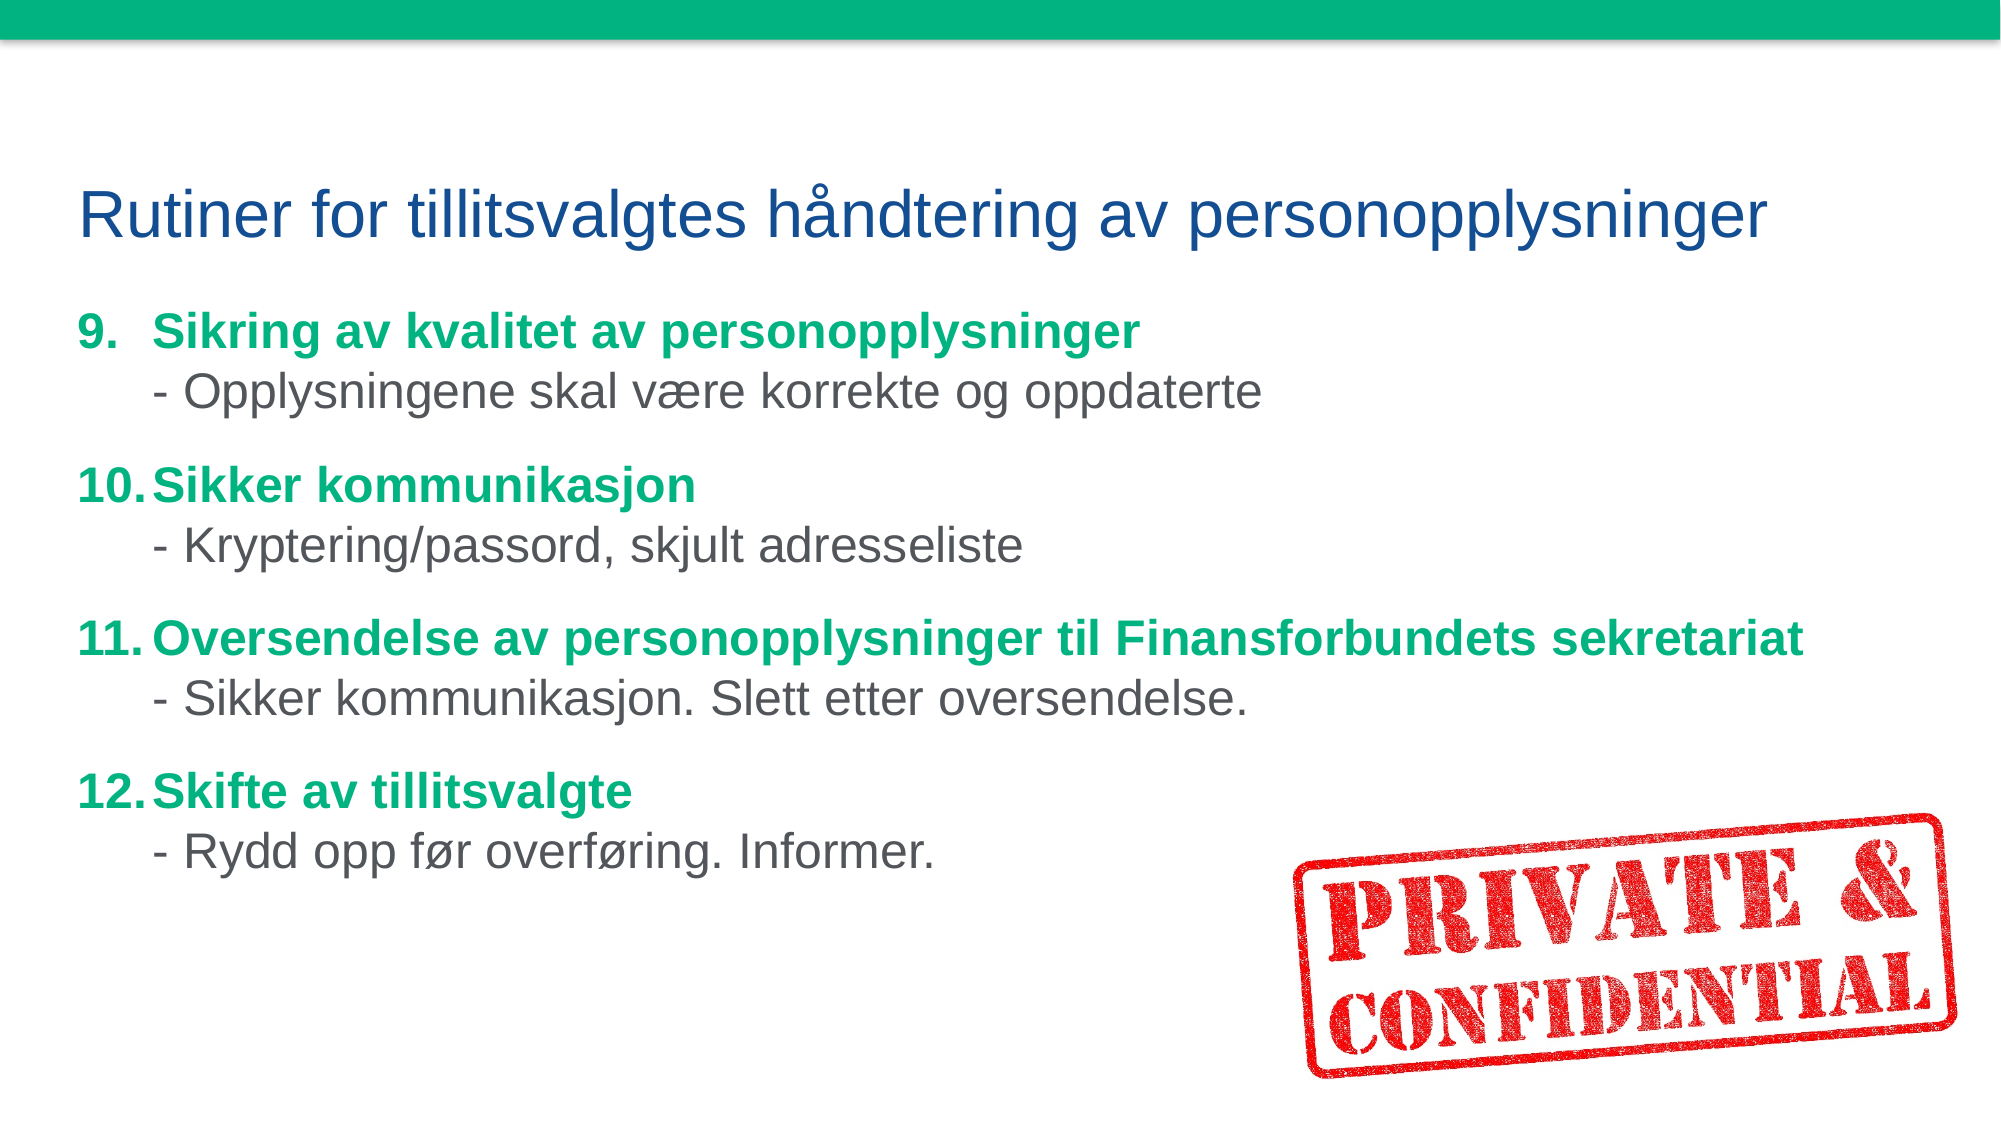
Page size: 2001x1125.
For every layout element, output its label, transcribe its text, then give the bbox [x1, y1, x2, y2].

picture [1252, 808, 2000, 1101]
list Sikring av kvalitet av personopplysninger - Opplysningene skal være korrekte og oppdaterte Sikker kommunikasjon - Kryptering/passord, skjult adresseliste Oversendelse av personopplysninger til Finansforbundets sekretariat - Sikker kommunikasjon. Slett etter oversendelse. Skifte av tillitsvalgte - Rydd opp før overføring. Informer. [62, 291, 1863, 1125]
title Rutiner for tillitsvalgtes håndtering av personopplysninger [63, 70, 1864, 259]
